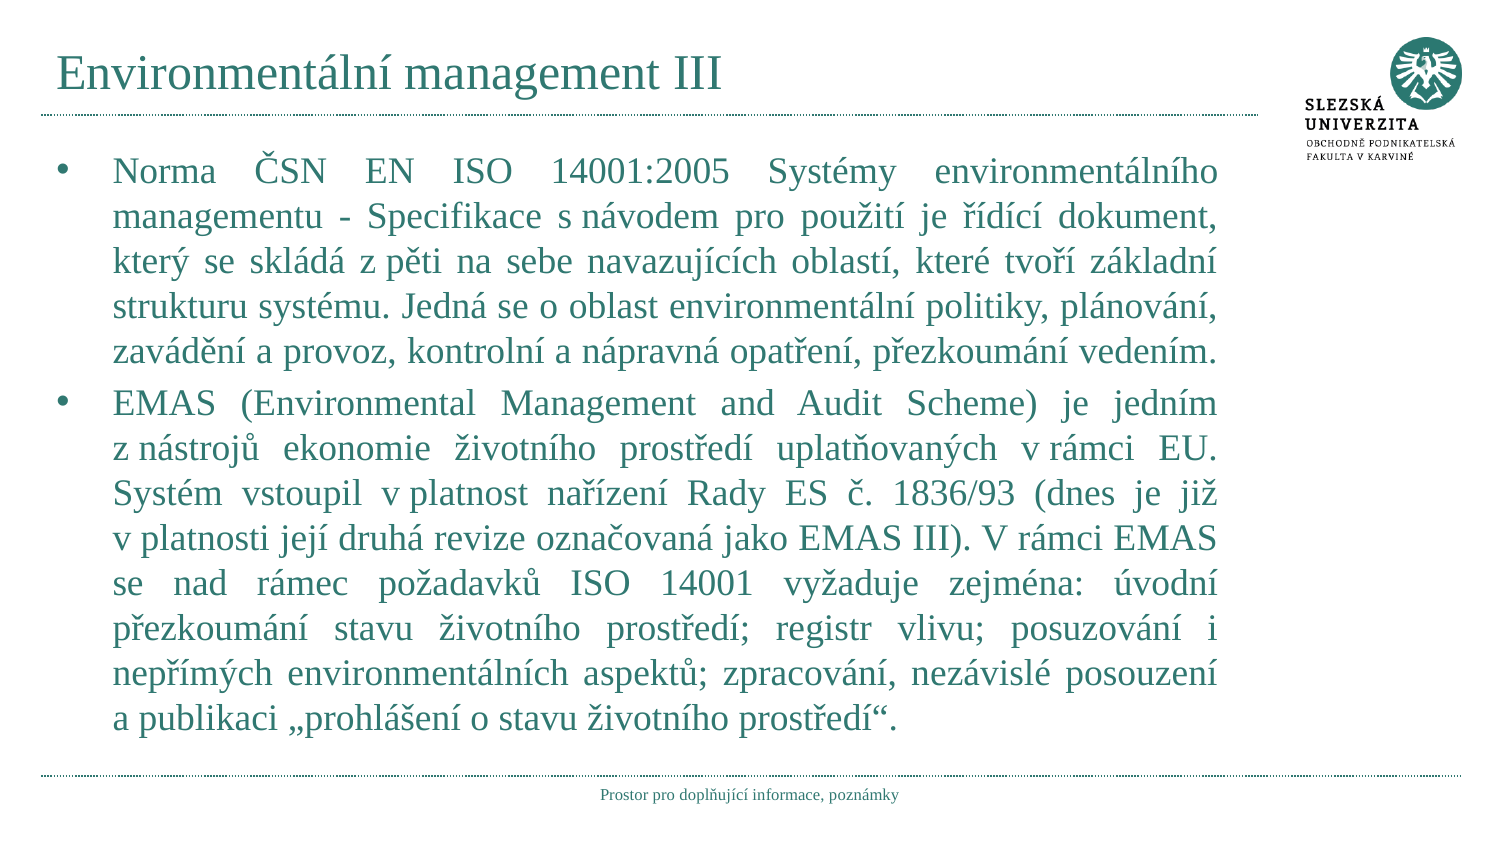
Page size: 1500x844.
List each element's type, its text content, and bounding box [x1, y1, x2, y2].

title Environmentální management III [41, 32, 999, 116]
picture [1305, 37, 1462, 160]
text_box Norma ČSN EN ISO 14001:2005 Systémy environmentálního managementu - Specifikace s návodem pro použití je řídící dokument, který se skládá z pěti na sebe navazujících oblastí, které tvoří základní strukturu systému. Jedná se o oblast environmentální politiky, plánování, zavádění a provoz, kontrolní a nápravná opatření, přezkoumání vedením. EMAS (Environmental Management and Audit Scheme) je jedním z nástrojů ekonomie životního prostředí uplatňovaných v rámci EU. Systém vstoupil v platnost nařízení Rady ES č. 1836/93 (dnes je již v platnosti její druhá revize označovaná jako EMAS III). V rámci EMAS se nad rámec požadavků ISO 14001 vyžaduje zejména: úvodní přezkoumání stavu životního prostředí; registr vlivu; posuzování i nepřímých environmentálních aspektů; zpracování, nezávislé posouzení a publikaci „prohlášení o stavu životního prostředí“. [41, 138, 1235, 647]
text_box Prostor pro doplňující informace, poznámky [442, 776, 1058, 811]
